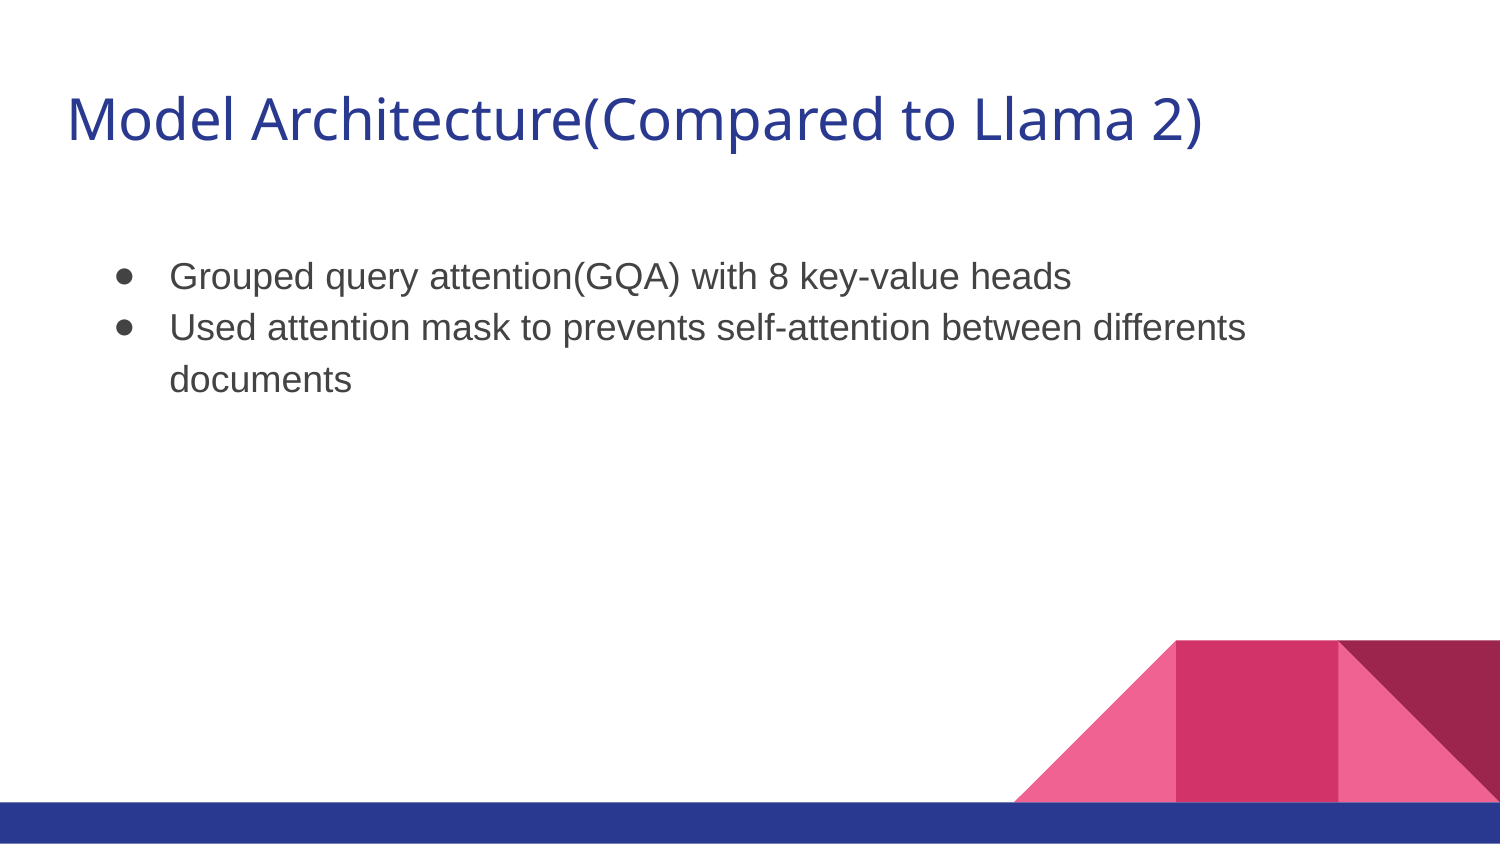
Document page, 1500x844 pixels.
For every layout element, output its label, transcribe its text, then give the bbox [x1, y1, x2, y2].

title Model Architecture(Compared to Llama 2) [51, 67, 1449, 167]
text_box Grouped query attention(GQA) with 8 key-value heads Used attention mask to prevents self-attention between differents documents [79, 229, 1302, 415]
